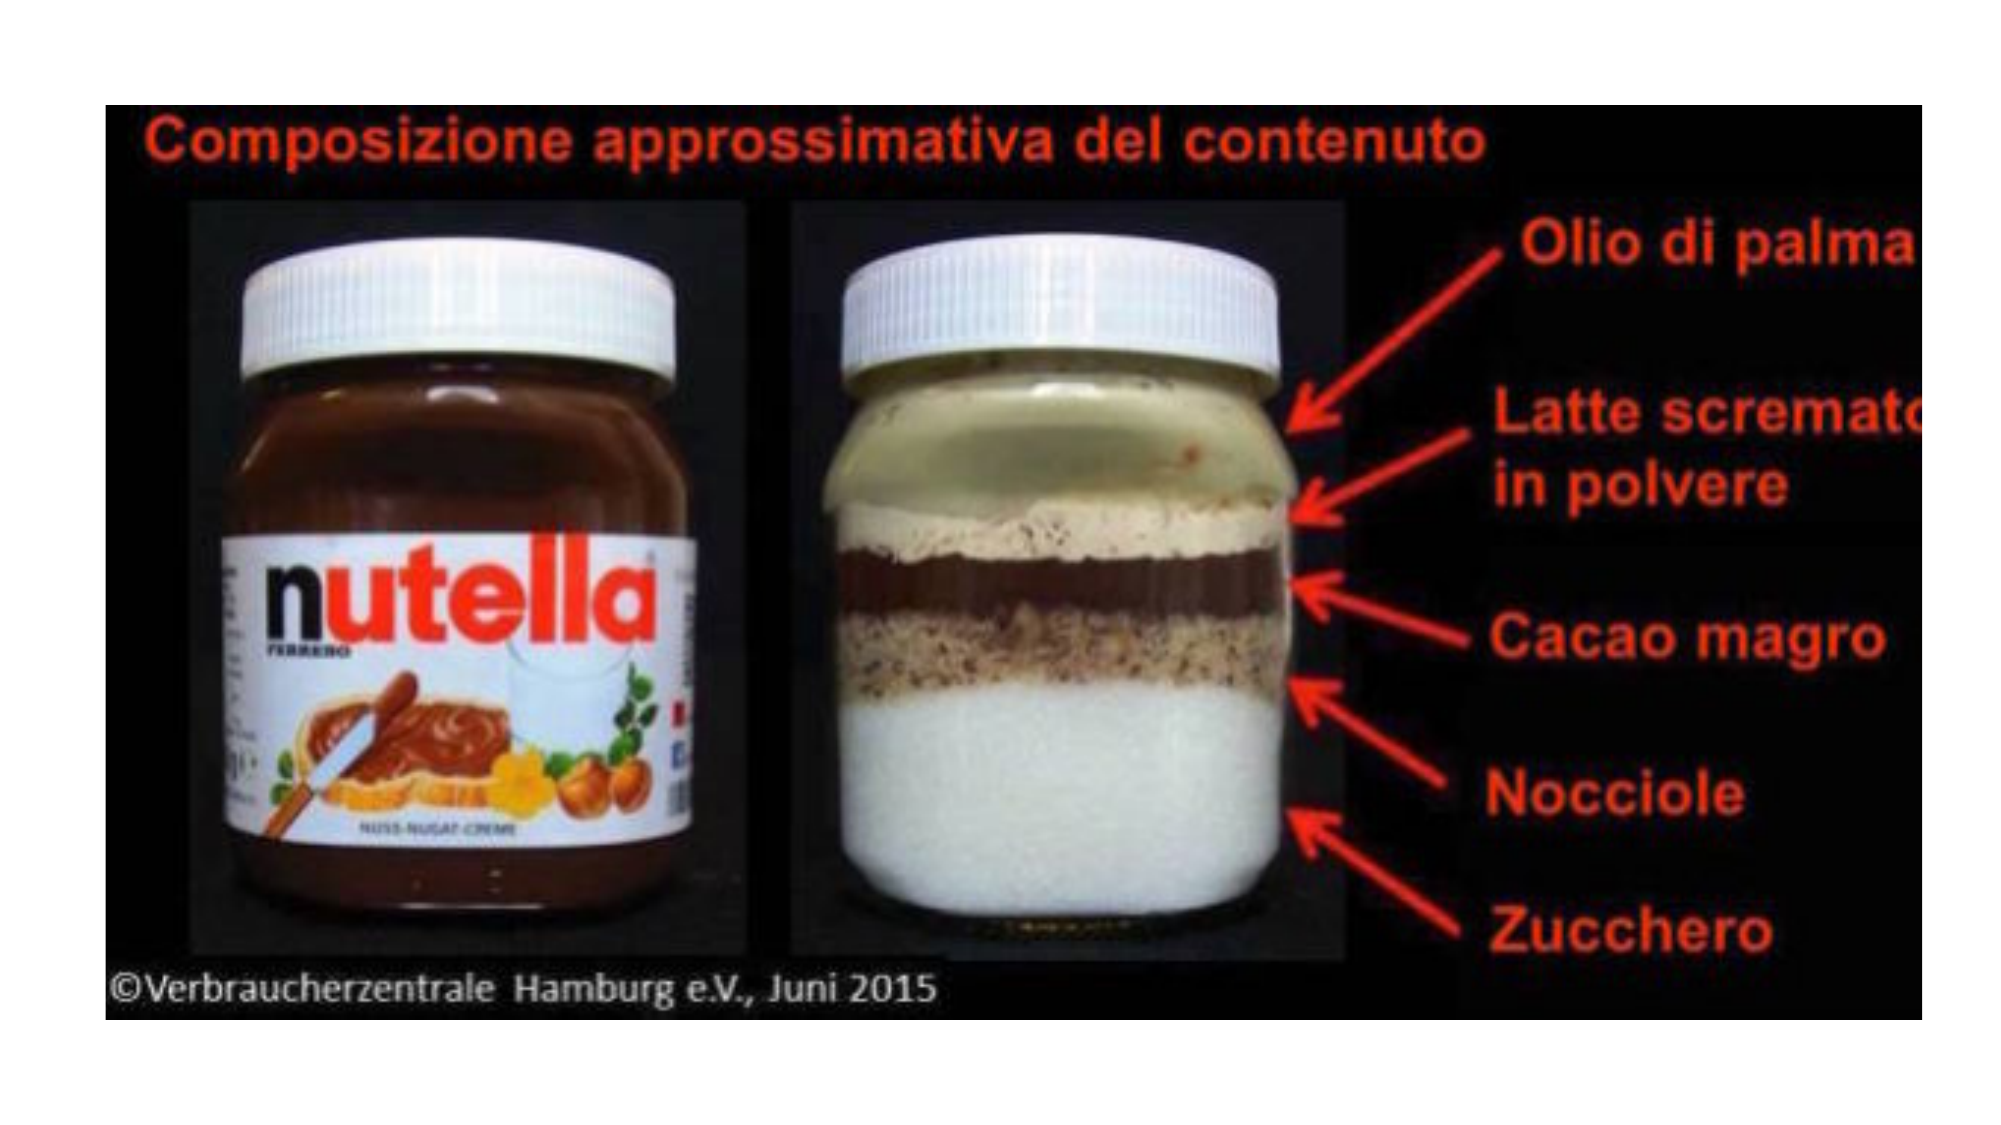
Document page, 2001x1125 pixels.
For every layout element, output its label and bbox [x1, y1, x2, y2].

picture [105, 105, 1923, 1020]
